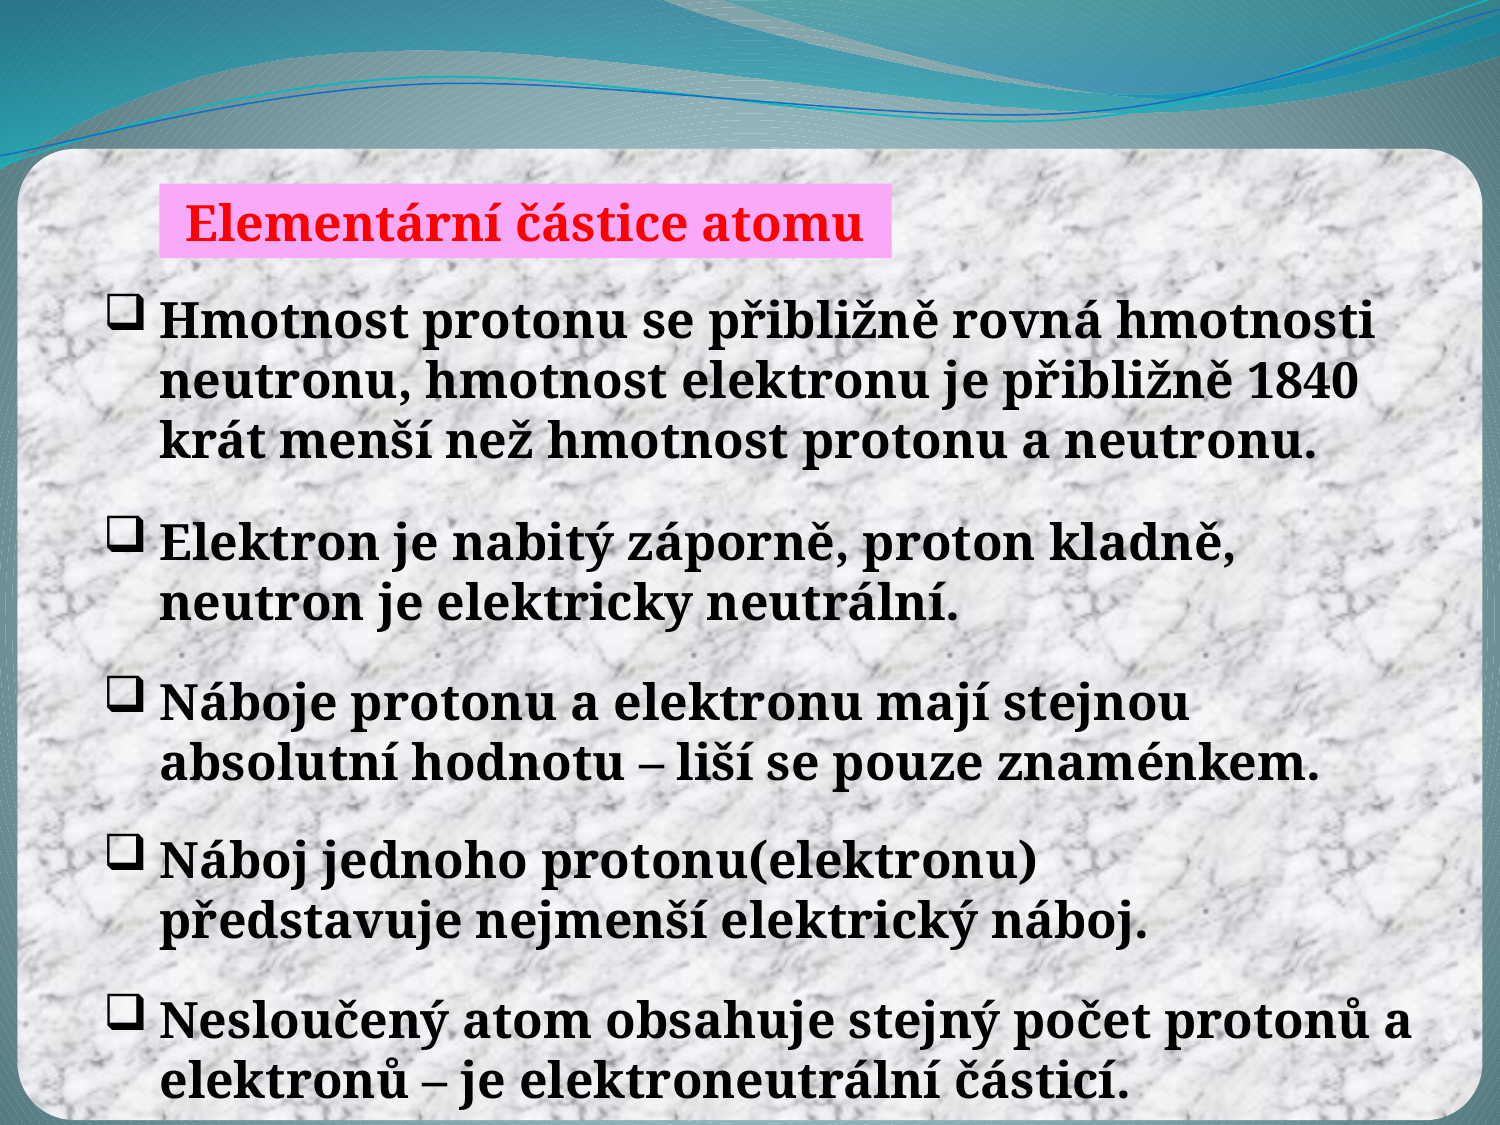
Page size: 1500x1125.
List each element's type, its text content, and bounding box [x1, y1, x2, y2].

text_box Náboje protonu a elektronu mají stejnou absolutní hodnotu – liší se pouze znaménkem. [88, 662, 1376, 798]
text_box Hmotnost protonu se přibližně rovná hmotnosti neutronu, hmotnost elektronu je přibližně 1840 krát menší než hmotnost protonu a neutronu. [88, 281, 1418, 476]
text_box [15, 146, 1485, 1123]
text_box Nesloučený atom obsahuje stejný počet protonů a elektronů – je elektroneutrální částicí. [88, 981, 1471, 1117]
text_box Elementární částice atomu [159, 183, 892, 259]
text_box Náboj jednoho protonu(elektronu) představuje nejmenší elektrický náboj. [88, 821, 1223, 957]
text_box Elektron je nabitý záporně, proton kladně, neutron je elektricky neutrální. [88, 503, 1282, 639]
